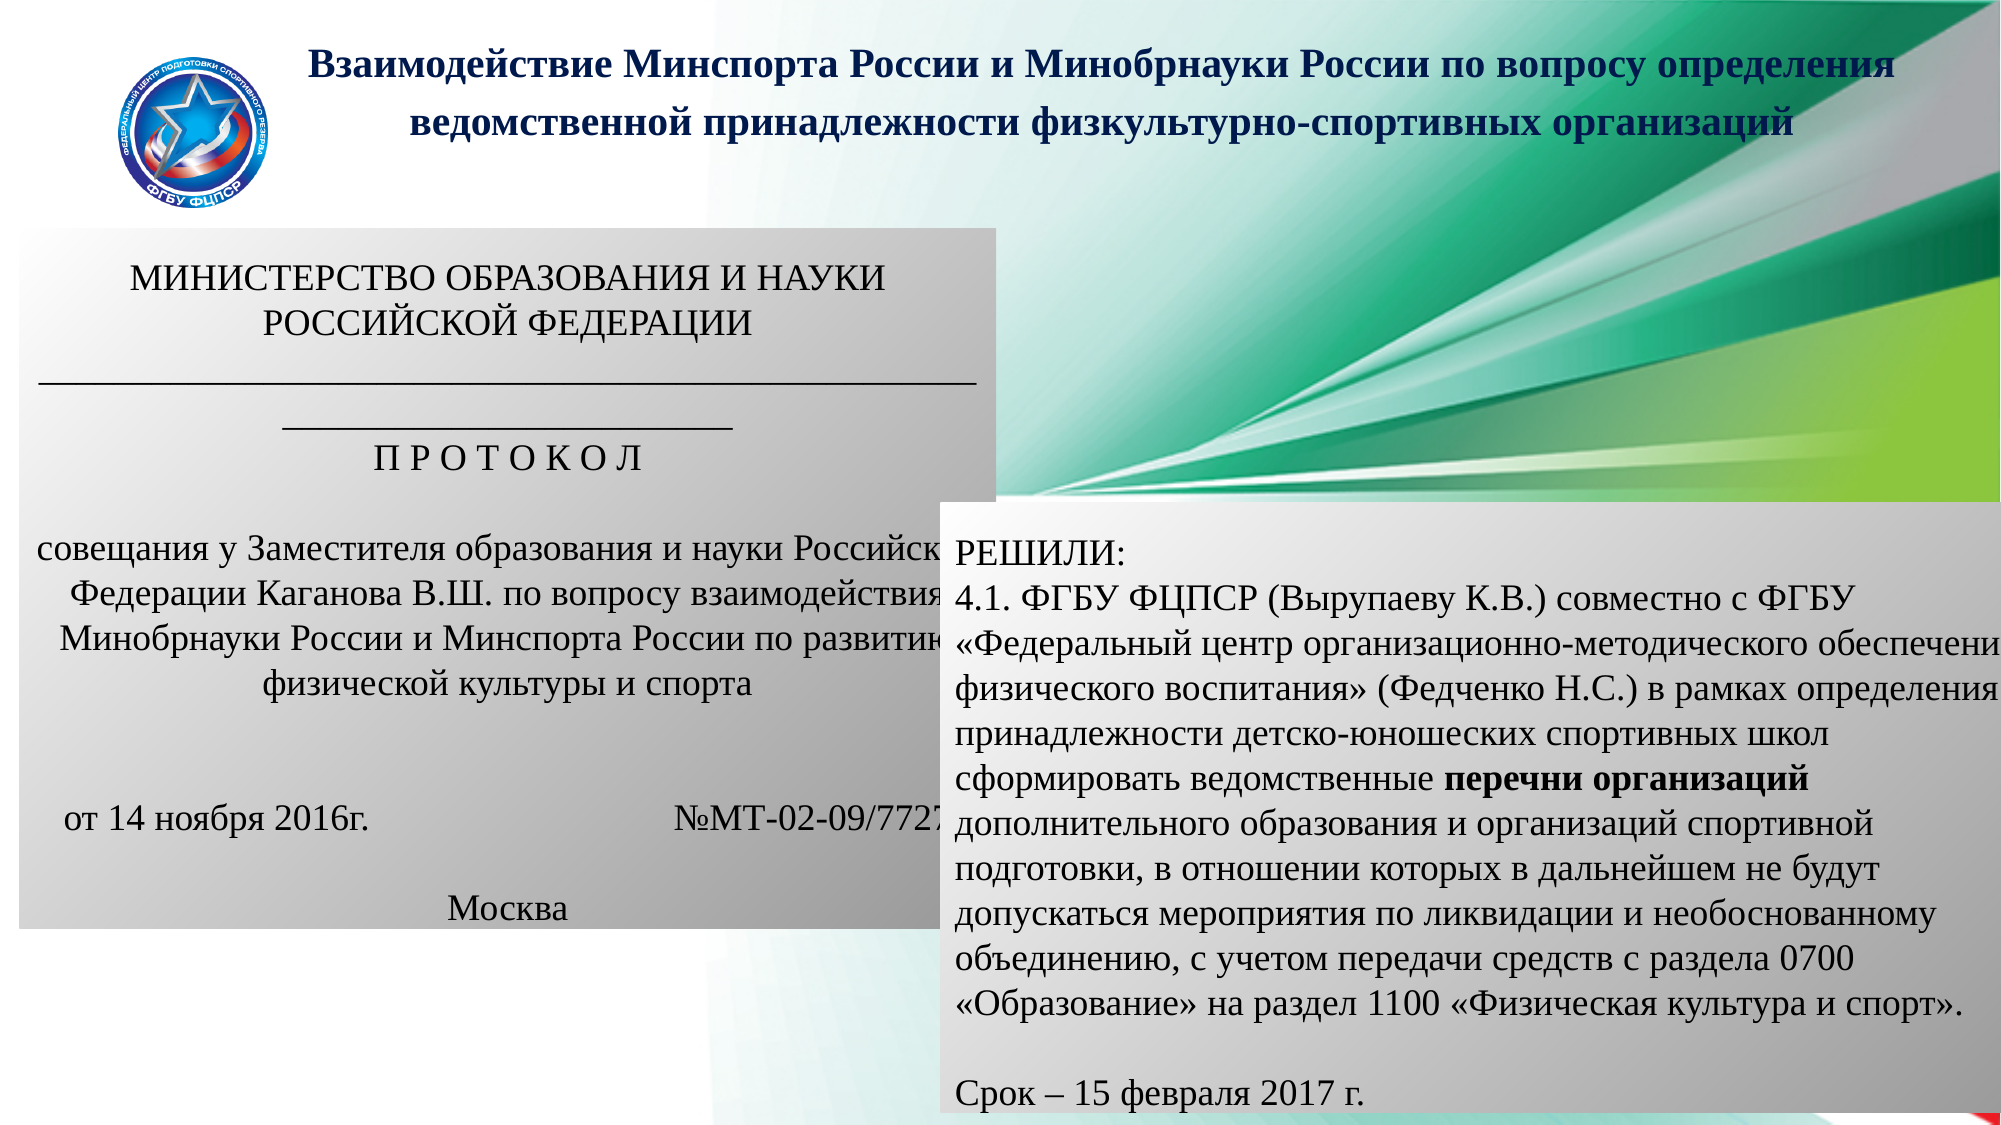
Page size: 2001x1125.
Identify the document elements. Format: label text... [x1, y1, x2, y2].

text_box РЕШИЛИ: 4.1. ФГБУ ФЦПСР (Вырупаеву К.В.) совместно с ФГБУ «Федеральный центр организационно-методического обеспечения физического воспитания» (Федченко Н.С.) в рамках определения принадлежности детско-юношеских спортивных школ сформировать ведомственные перечни организаций дополнительного образования и организаций спортивной подготовки, в отношении которых в дальнейшем не будут допускаться мероприятия по ликвидации и необоснованному объединению, с учетом передачи средств с раздела 0700 «Образование» на раздел 1100 «Физическая культура и спорт». Срок – 15 февраля 2017 г. [940, 502, 2000, 1113]
picture [0, 0, 2001, 1125]
text_box Взаимодействие Минспорта России и Минобрнауки России по вопросу определения ведомственной принадлежности физкультурно-спортивных организаций [267, 20, 1937, 151]
text_box МИНИСТЕРСТВО ОБРАЗОВАНИЯ И НАУКИ РОССИЙСКОЙ ФЕДЕРАЦИИ __________________________________________________________________________ П Р О Т О К О Л совещания у Заместителя образования и науки Российской Федерации Каганова В.Ш. по вопросу взаимодействия Минобрнауки России и Минспорта России по развитию физической культуры и спорта от 14 ноября 2016г. №МТ-02-09/7727 Москва [19, 228, 997, 929]
